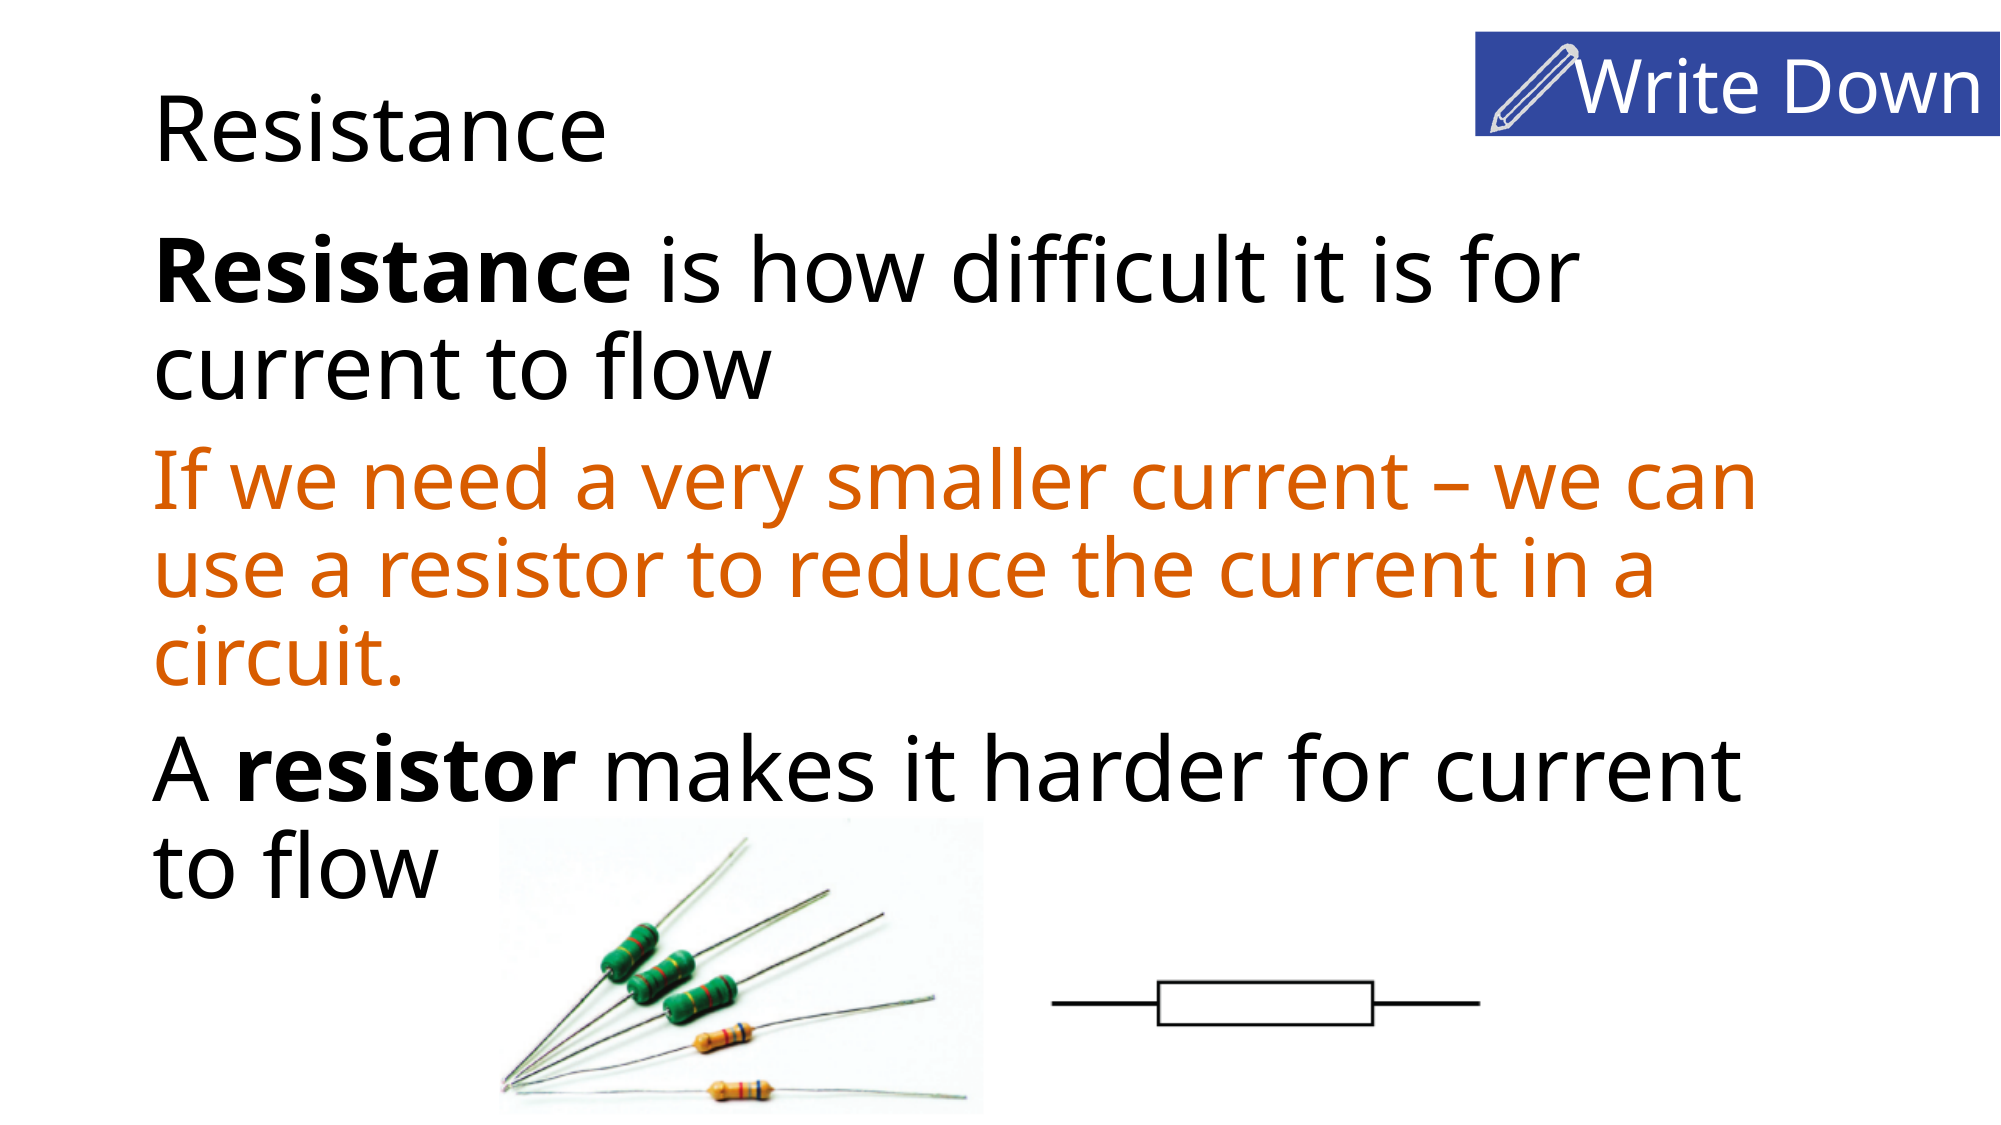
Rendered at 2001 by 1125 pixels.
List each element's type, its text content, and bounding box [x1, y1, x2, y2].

title Resistance [137, 22, 1863, 216]
picture [499, 814, 1501, 1125]
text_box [1475, 31, 2000, 138]
list Resistance is how difficult it is for current to flow If we need a very smaller current – we can use a resistor to reduce the current in a circuit. A resistor makes it harder for current to flow [137, 216, 1863, 931]
